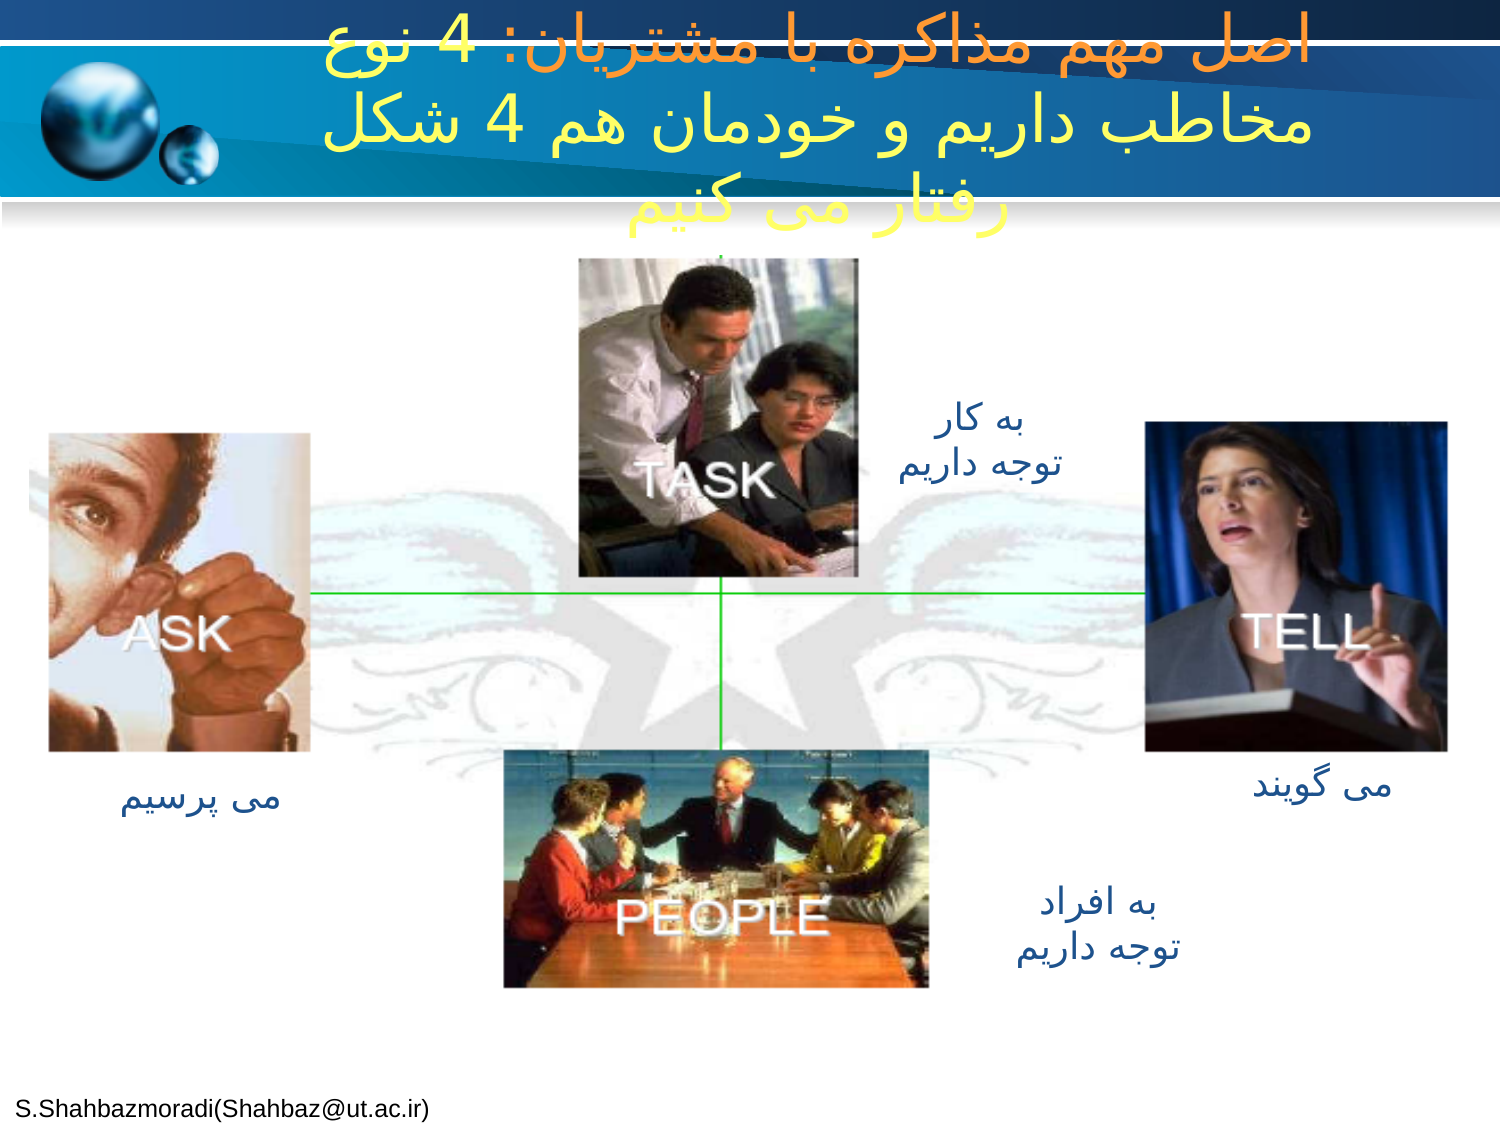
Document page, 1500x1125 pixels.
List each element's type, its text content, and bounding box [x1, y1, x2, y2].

title اصل مهم مذاکره با مشتريان: 4 نوع مخاطب داریم و خودمان هم 4 شکل رفتار می کنیم [274, 44, 1363, 188]
picture [42, 63, 159, 180]
picture [712, 188, 722, 196]
picture [160, 126, 218, 184]
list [29, 255, 1455, 999]
